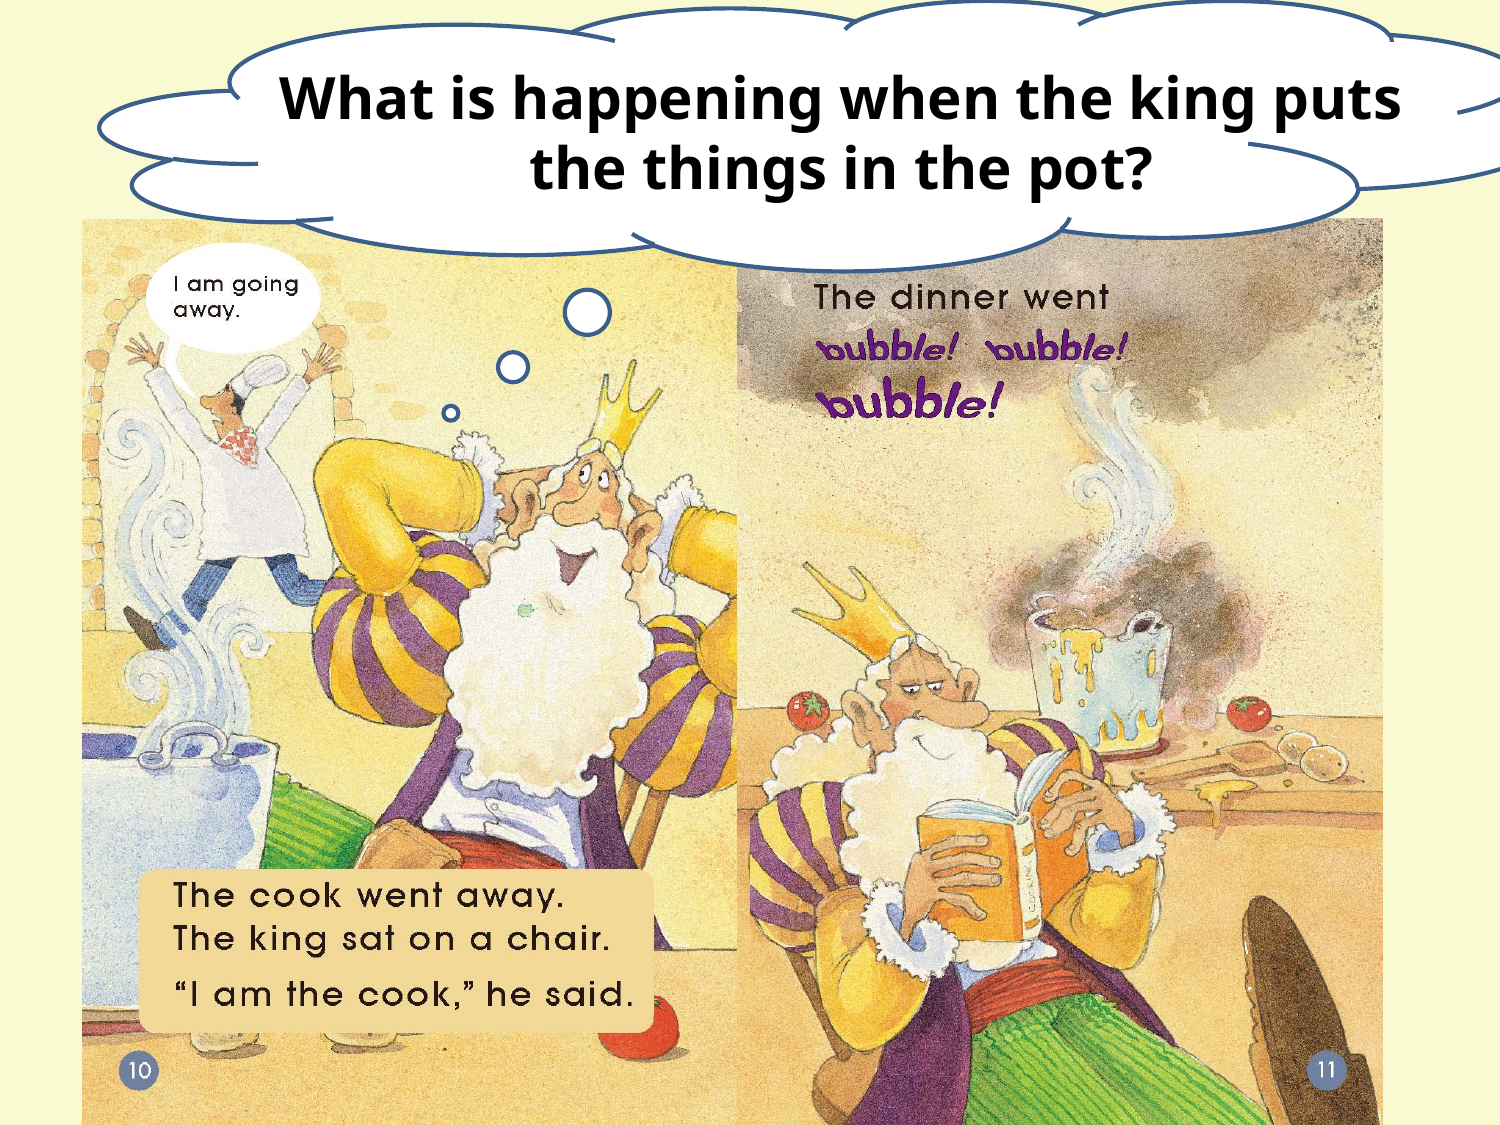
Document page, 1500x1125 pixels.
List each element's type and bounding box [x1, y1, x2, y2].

text_box [100, 0, 1500, 271]
picture [0, 0, 1500, 1125]
